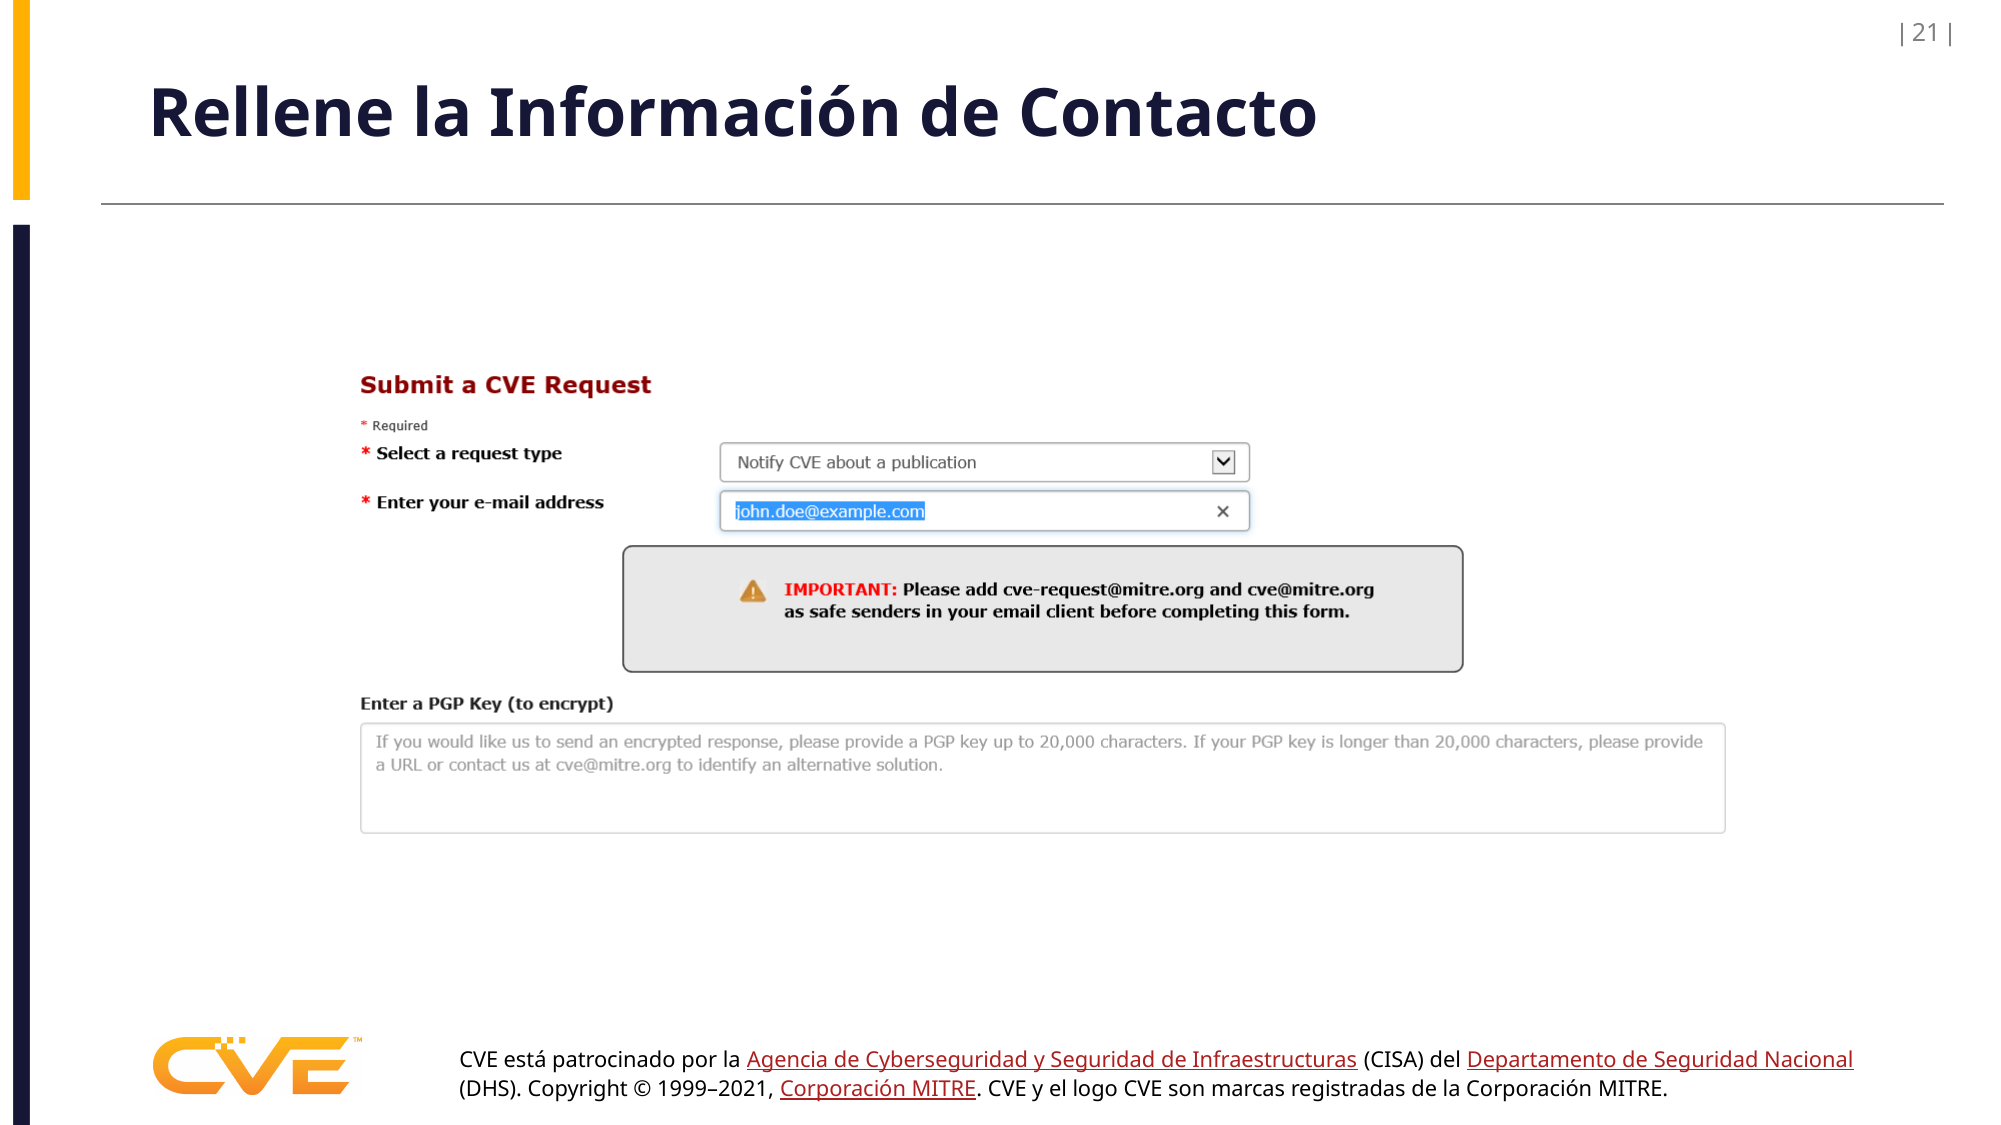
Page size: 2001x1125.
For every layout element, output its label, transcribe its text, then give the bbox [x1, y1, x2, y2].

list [349, 358, 1743, 842]
title Rellene la Información de Contacto [133, 45, 1664, 188]
picture [153, 1037, 362, 1095]
